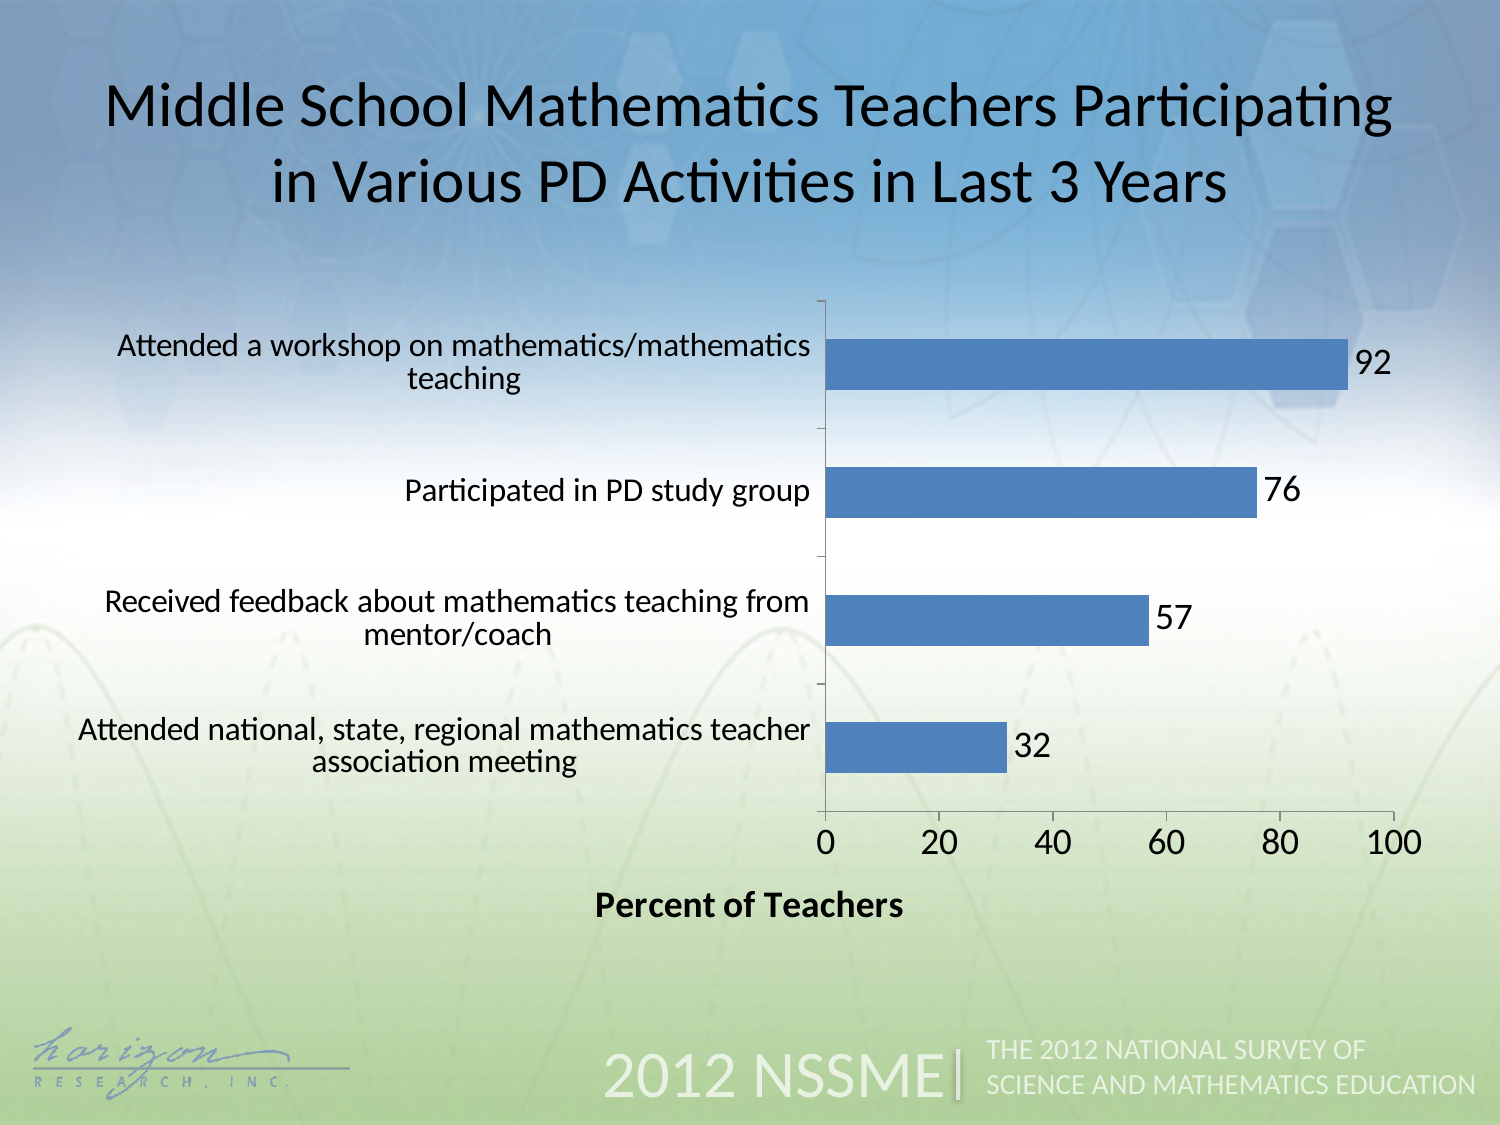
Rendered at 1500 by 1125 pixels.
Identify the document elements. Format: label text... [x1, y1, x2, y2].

chart [49, 287, 1451, 963]
picture [0, 0, 1500, 1125]
text_box Middle School Mathematics Teachers Participating in Various PD Activities in Last 3 Years [74, 45, 1425, 233]
